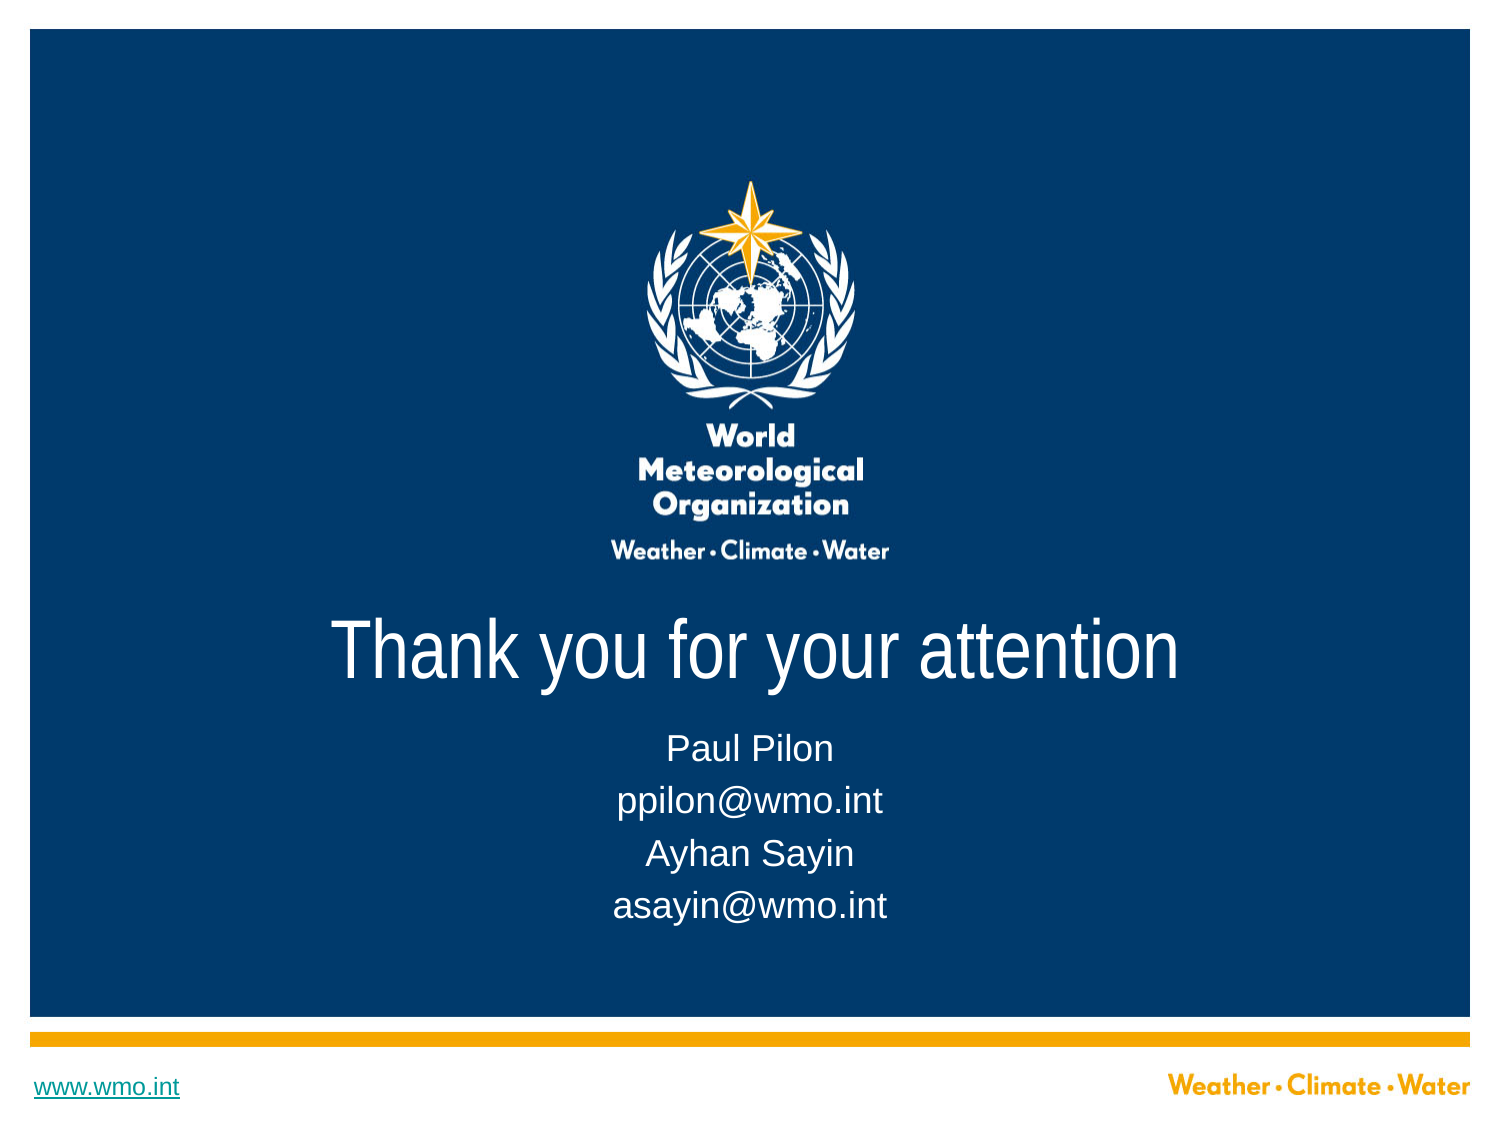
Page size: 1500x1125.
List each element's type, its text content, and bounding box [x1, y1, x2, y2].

list Paul Pilon ppilon@wmo.int Ayhan Sayin asayin@wmo.int [29, 716, 1471, 1000]
title Thank you for your attention [41, 586, 1471, 705]
picture [0, 0, 1500, 1125]
